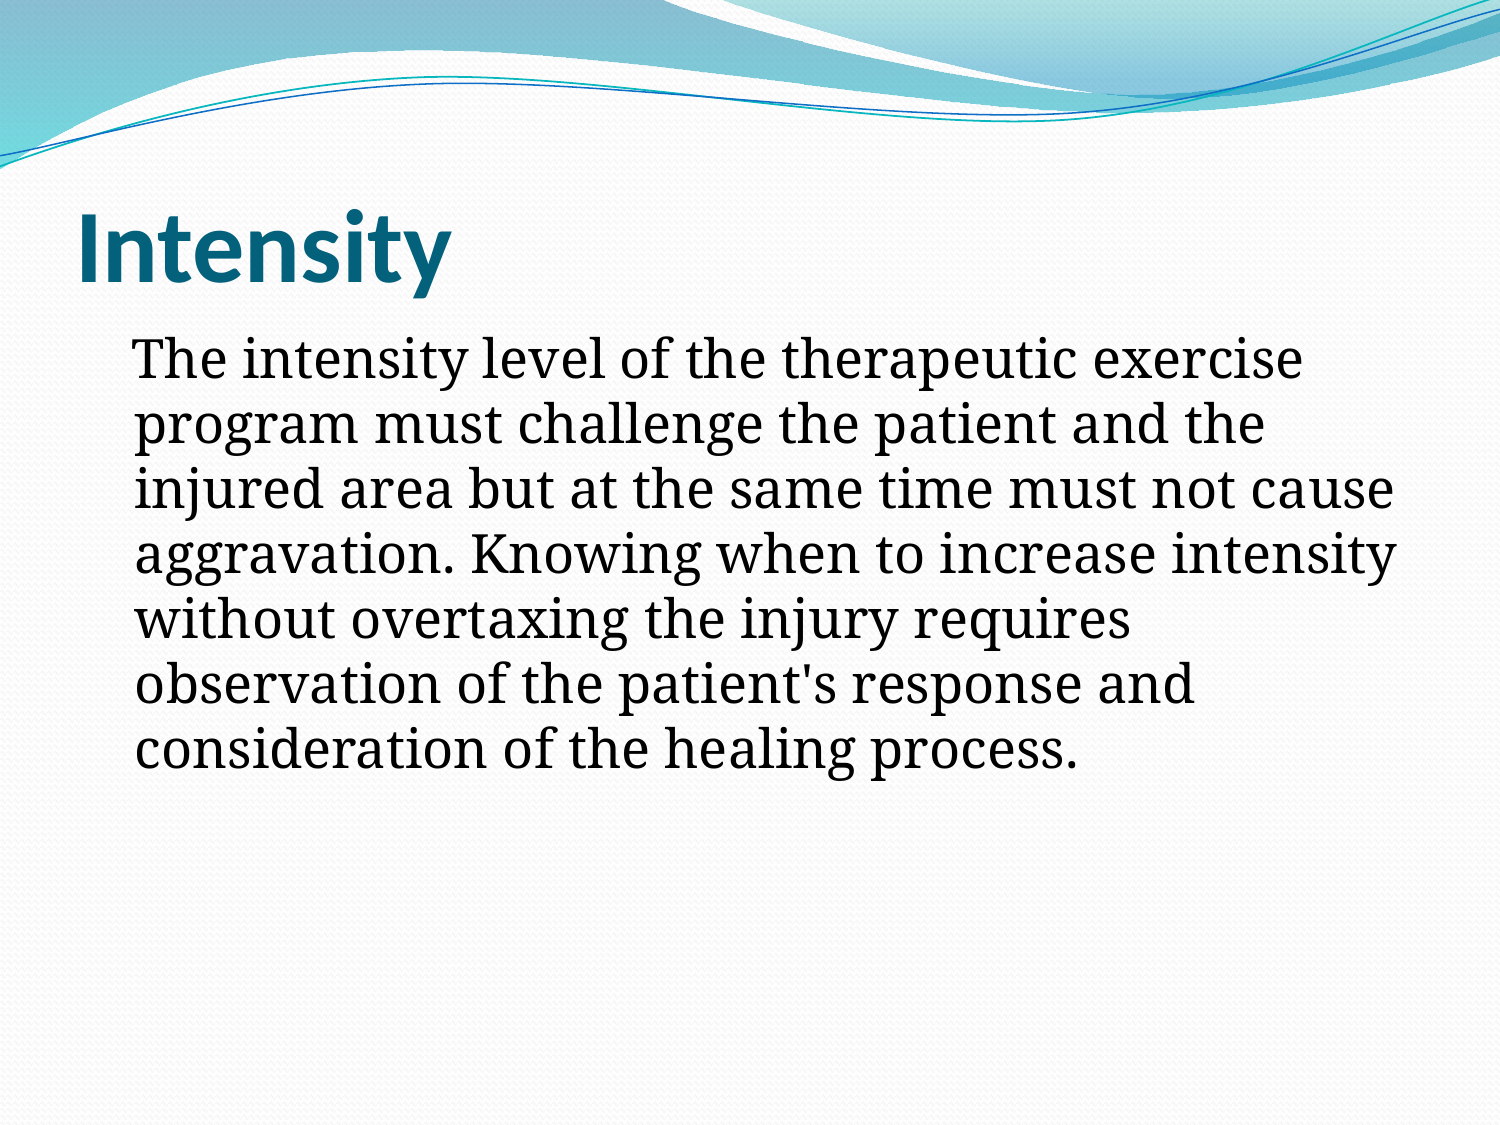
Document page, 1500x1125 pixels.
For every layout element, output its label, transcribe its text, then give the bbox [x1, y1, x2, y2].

list The intensity level of the therapeutic exercise program must challenge the patient and the injured area but at the same time must not cause aggravation. Knowing when to increase intensity without overtaxing the injury requires observation of the patient's response and consideration of the healing process. [75, 317, 1425, 1038]
title Intensity [75, 115, 1425, 303]
